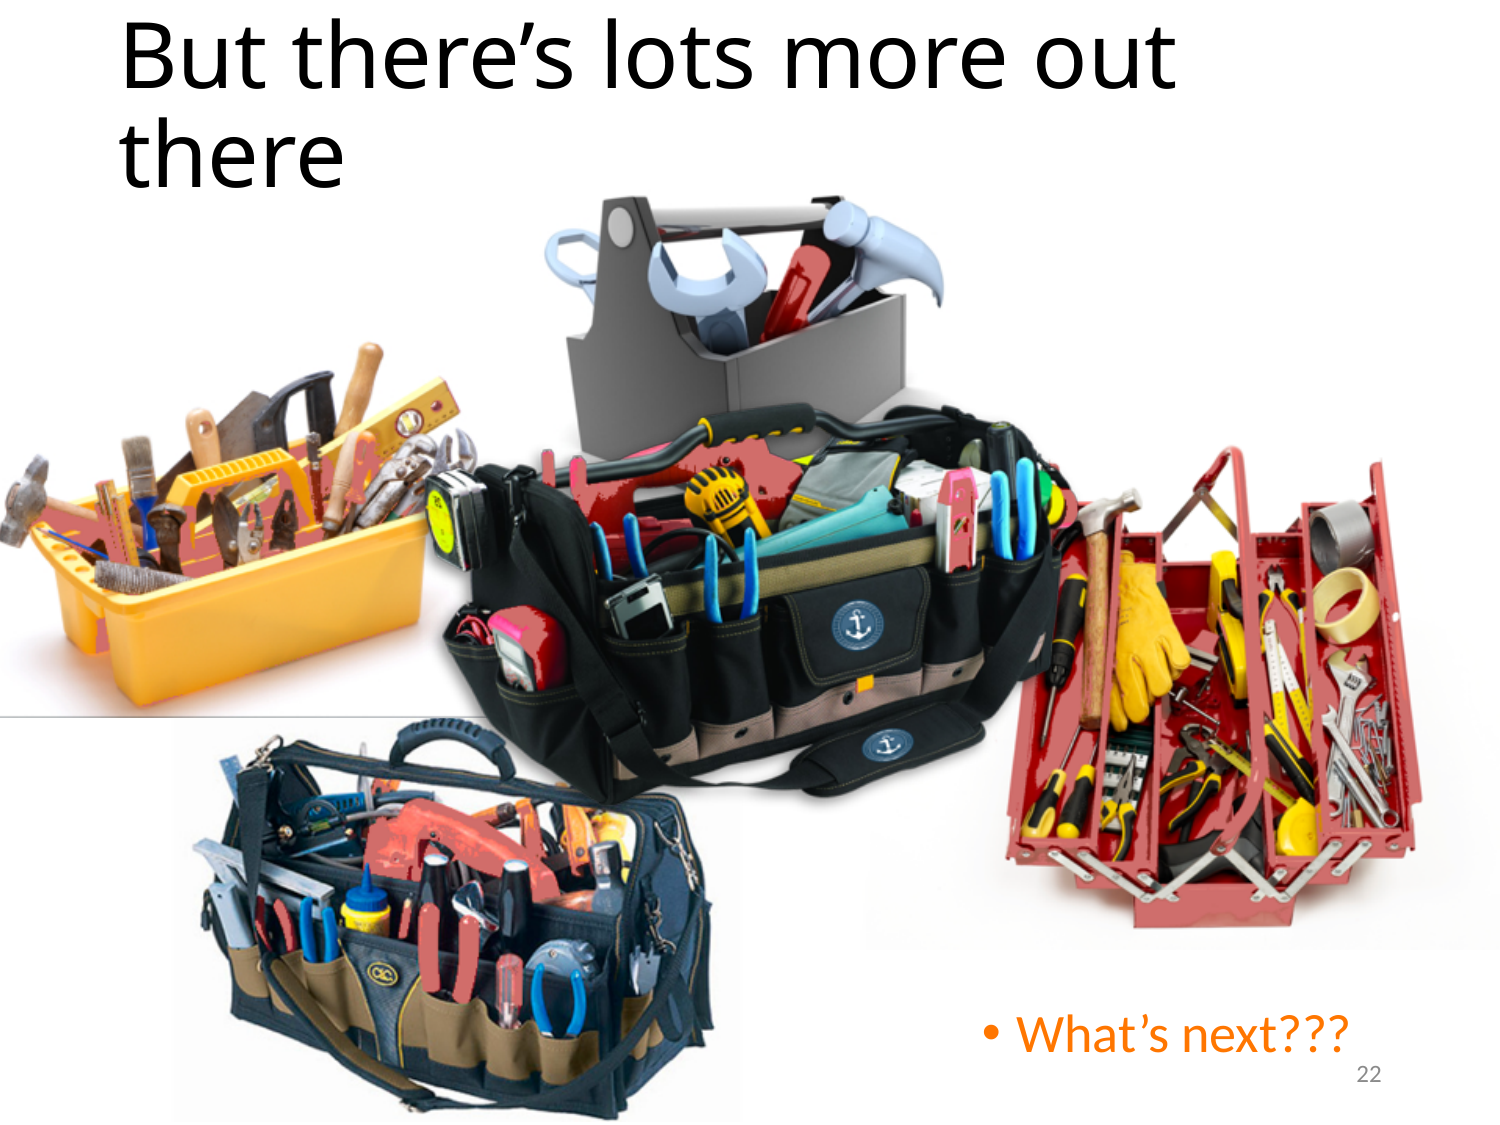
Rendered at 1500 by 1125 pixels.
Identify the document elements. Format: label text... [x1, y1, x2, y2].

slide_number 22 [1059, 1042, 1397, 1103]
picture [0, 121, 1500, 1122]
title But there’s lots more out there [103, 0, 1397, 218]
list What’s next??? [966, 997, 1500, 1072]
